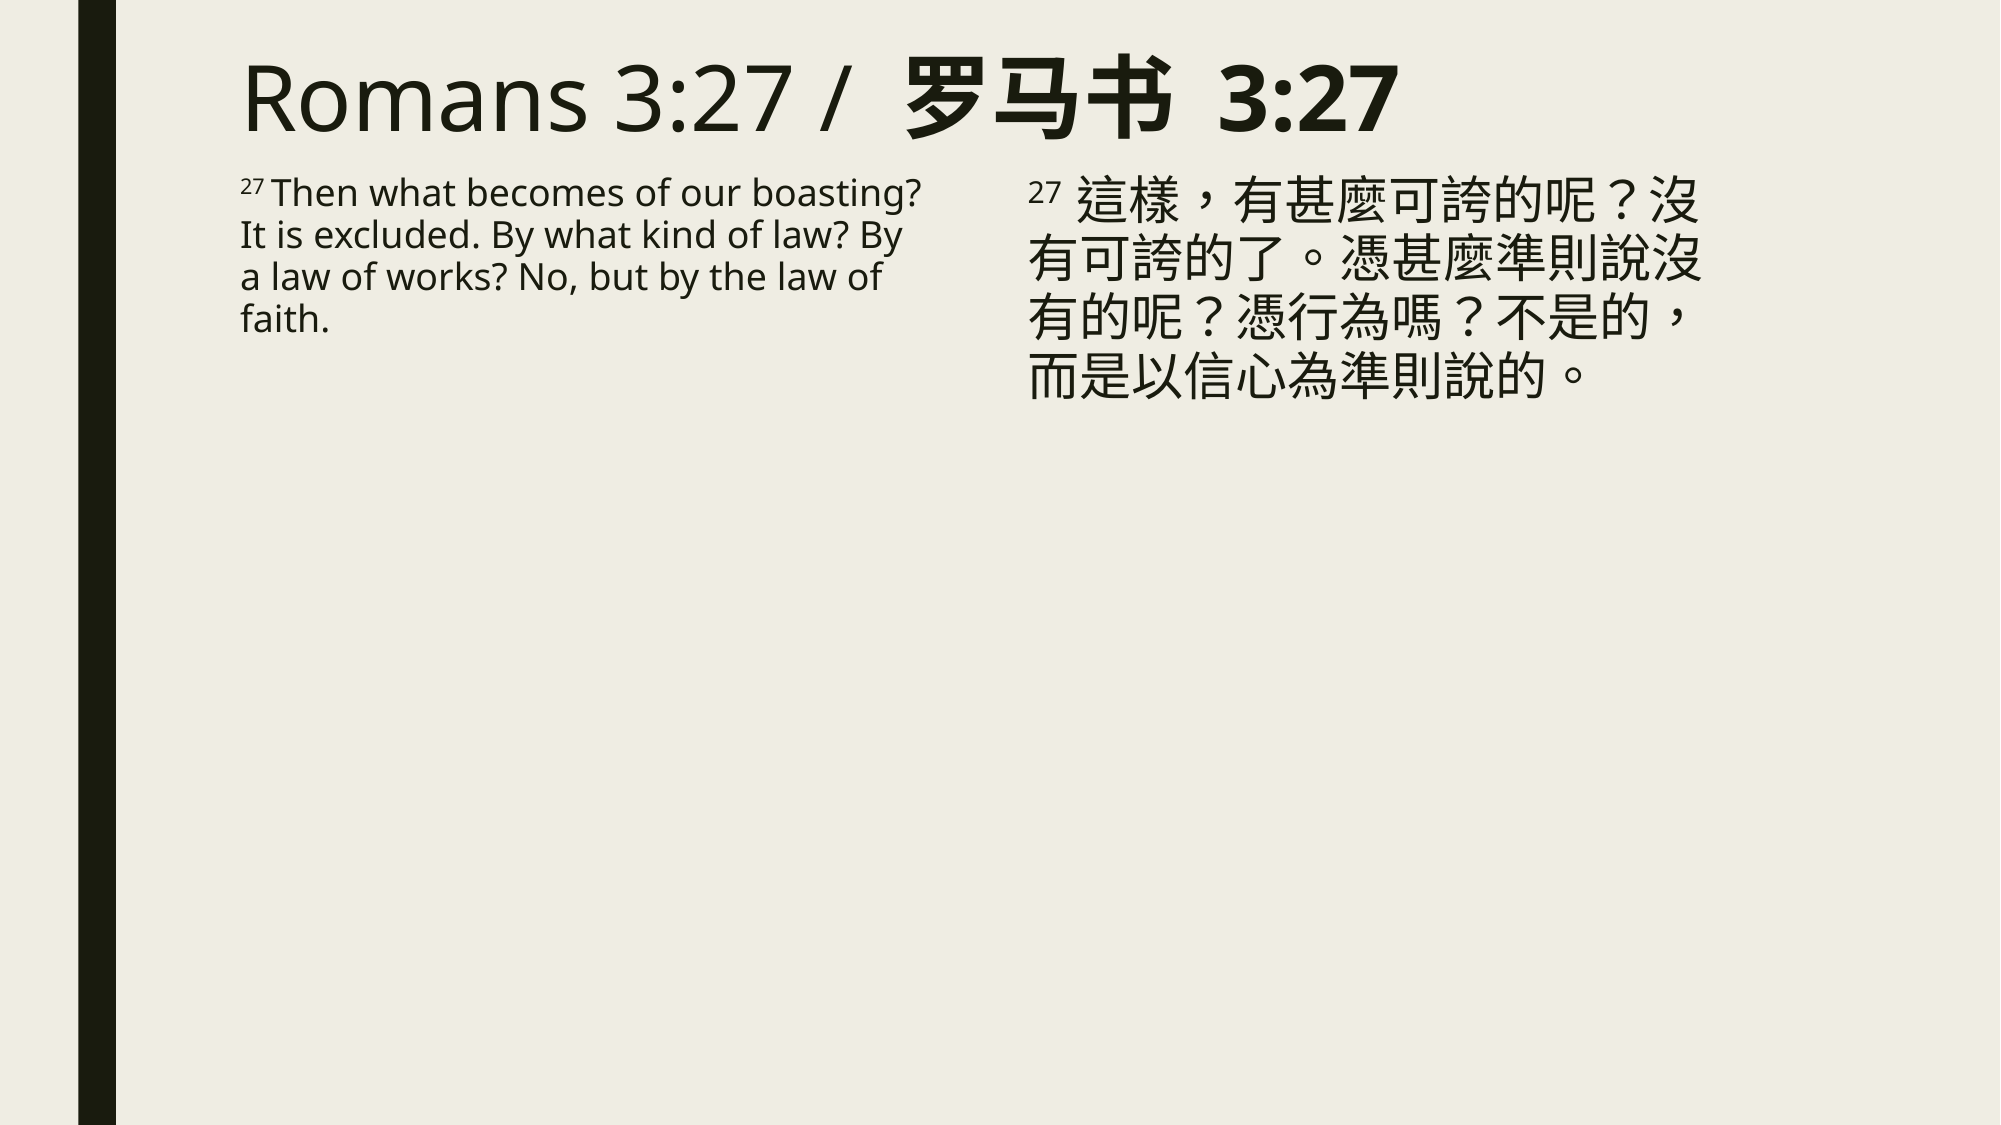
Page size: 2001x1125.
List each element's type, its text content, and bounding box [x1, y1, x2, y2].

text_box 27 這樣，有甚麼可誇的呢？沒有可誇的了。憑甚麼準則說沒有的呢？憑行為嗎？不是的，而是以信心為準則說的。 [1012, 164, 1730, 1125]
list 27 Then what becomes of our boasting? It is excluded. By what kind of law? By a law of works? No, but by the law of faith. [225, 164, 943, 1125]
title Romans 3:27 / 罗马书 3:27 [225, 46, 1800, 162]
